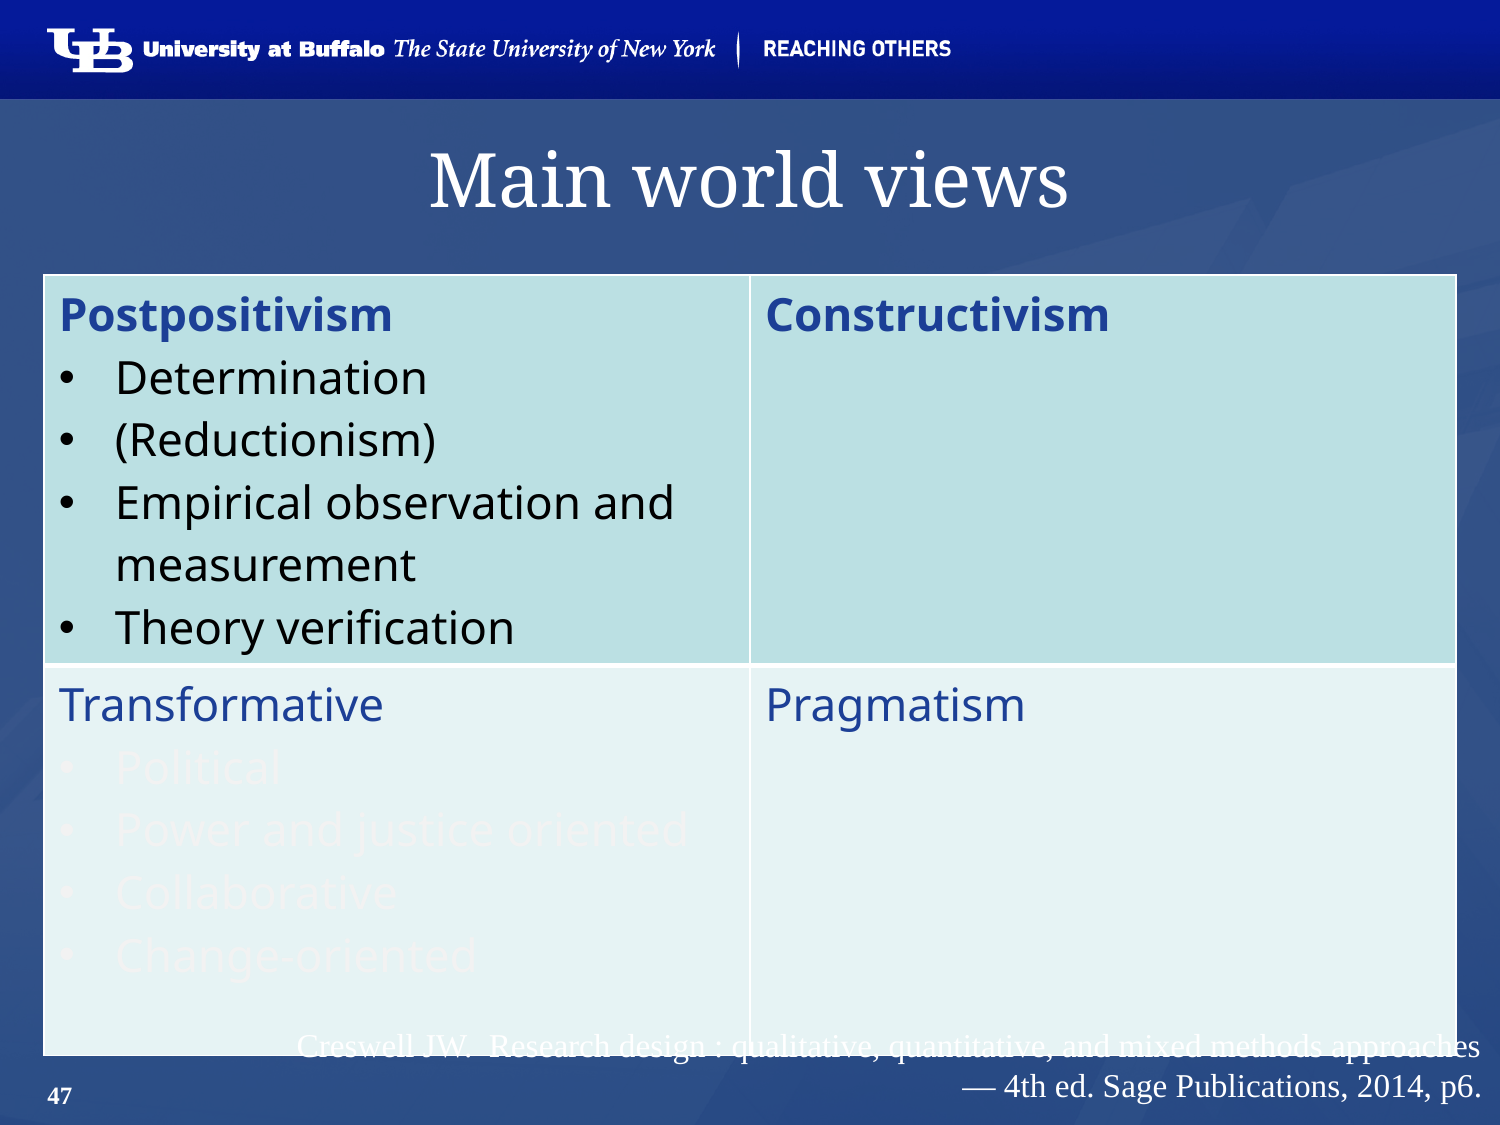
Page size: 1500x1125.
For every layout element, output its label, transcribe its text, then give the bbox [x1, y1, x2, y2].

table_cell Pragmatism [751, 668, 1455, 1016]
title Main world views [37, 125, 1463, 250]
table_header Constructivism [751, 276, 1455, 663]
table_cell Transformative Political Power and justice oriented Collaborative Change-oriented [45, 668, 749, 1055]
slide_number 47 [0, 1065, 88, 1125]
picture [0, 0, 1500, 99]
text_box Creswell JW. Research design : qualitative, quantitative, and mixed methods approaches— 4th ed. Sage Publications, 2014, p6. [260, 1016, 1498, 1112]
table_header Postpositivism Determination (Reductionism) Empirical observation and measurement Theory verification [45, 276, 749, 663]
